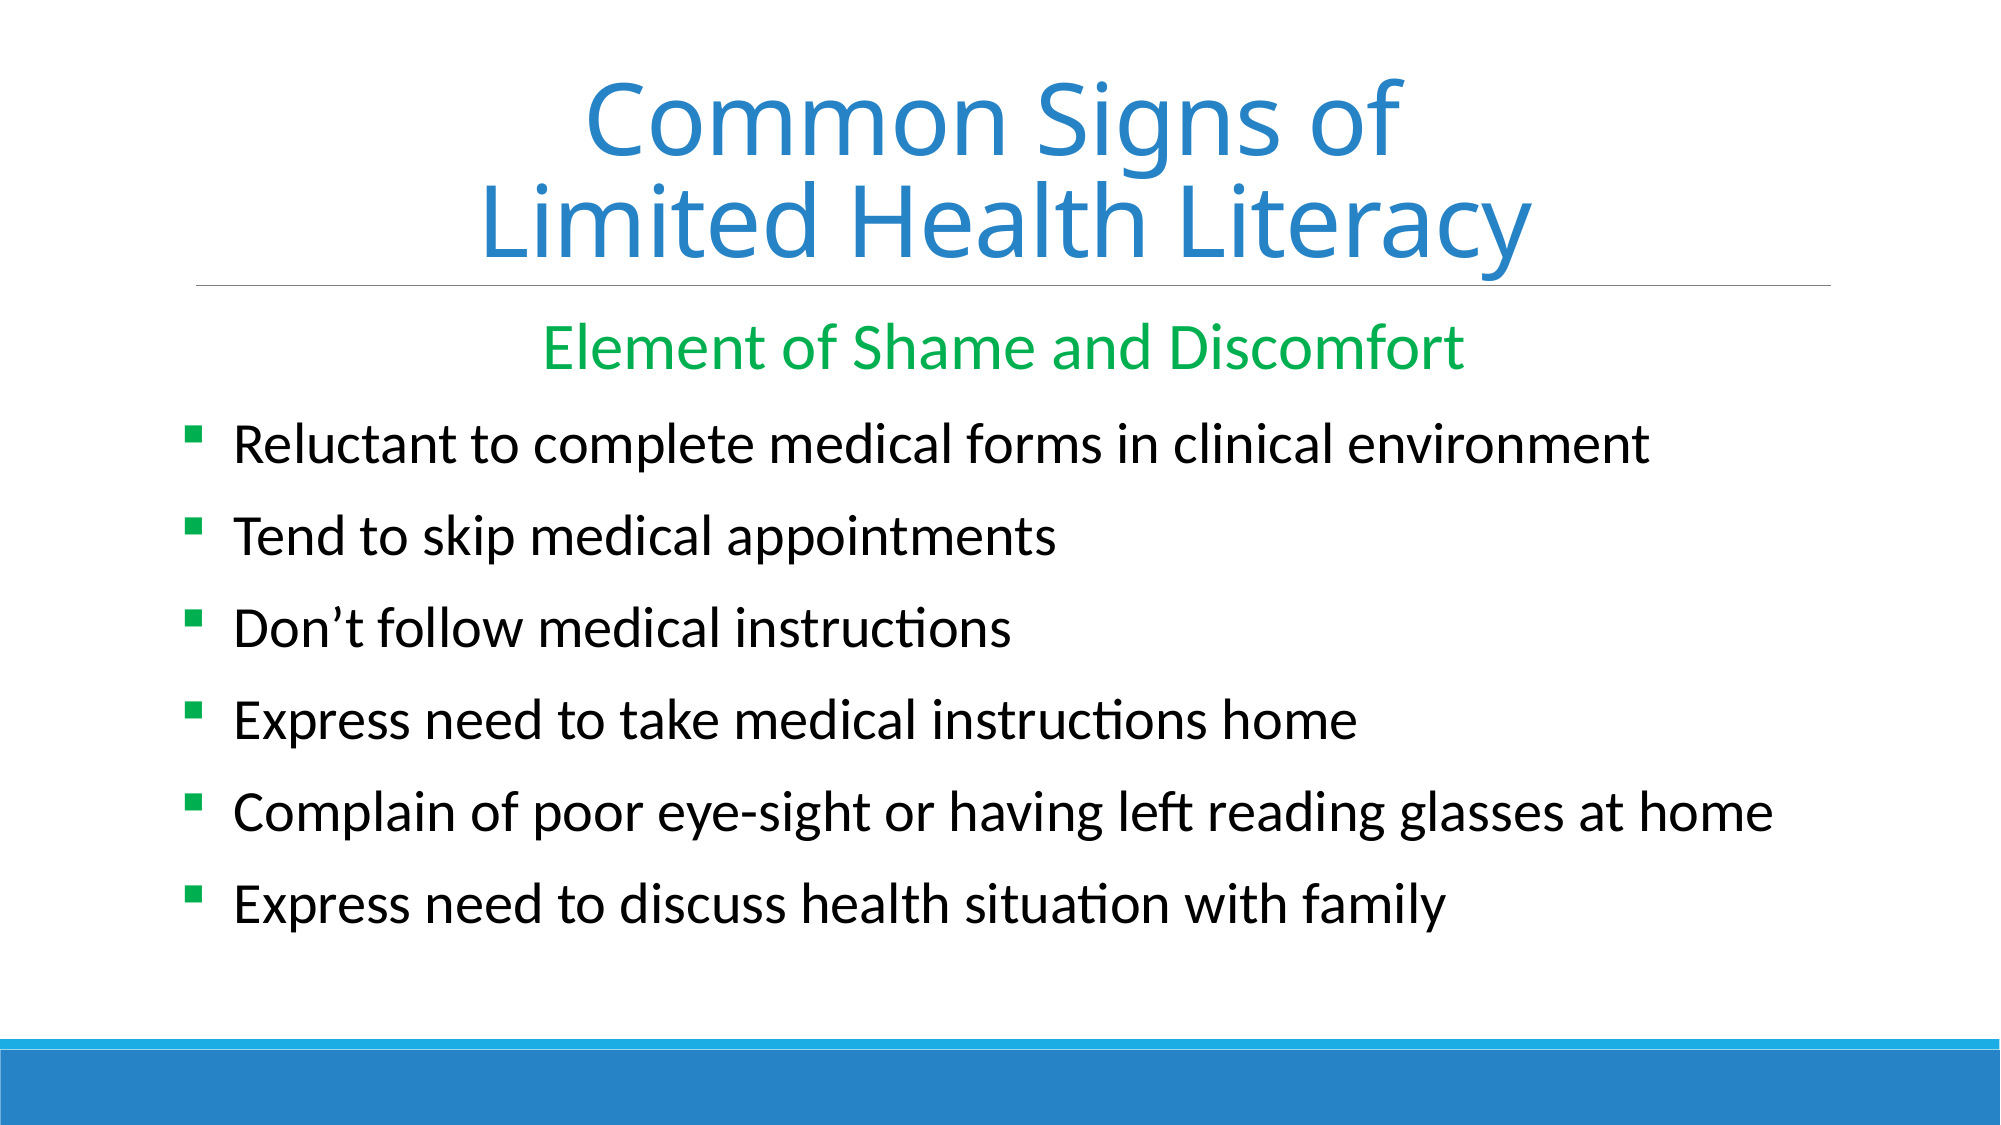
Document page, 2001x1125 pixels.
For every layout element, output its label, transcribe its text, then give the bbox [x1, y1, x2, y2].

title Common Signs of Limited Health Literacy [180, 47, 1830, 285]
list Element of Shame and Discomfort Reluctant to complete medical forms in clinical environment Tend to skip medical appointments Don’t follow medical instructions Express need to take medical instructions home Complain of poor eye-sight or having left reading glasses at home Express need to discuss health situation with family [180, 304, 1830, 1024]
